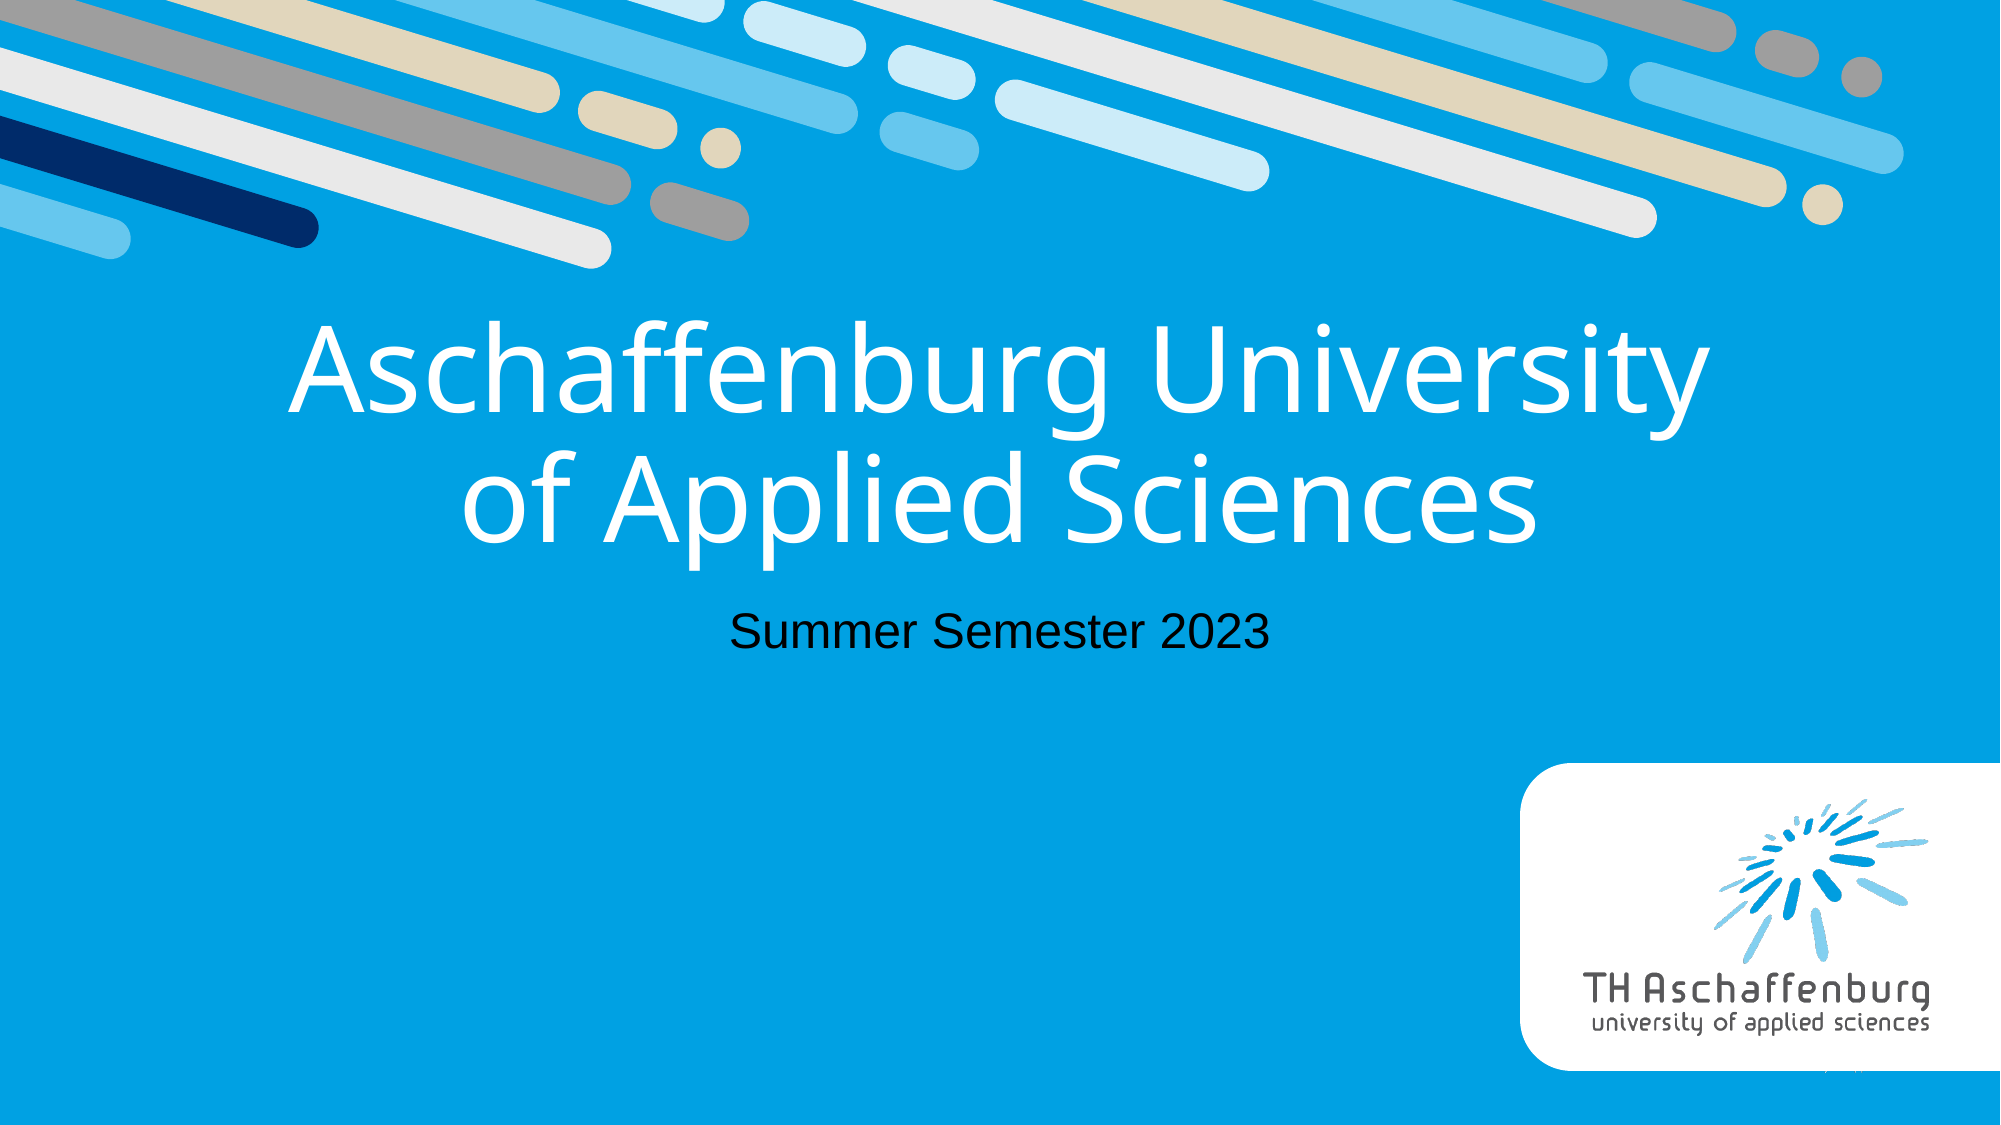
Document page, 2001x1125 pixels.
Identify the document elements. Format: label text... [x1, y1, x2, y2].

title Aschaffenburg University of Applied Sciences [249, 341, 1750, 576]
subtitle Summer Semester 2023 [249, 590, 1750, 863]
picture [1583, 799, 1929, 1036]
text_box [0, 0, 1900, 341]
